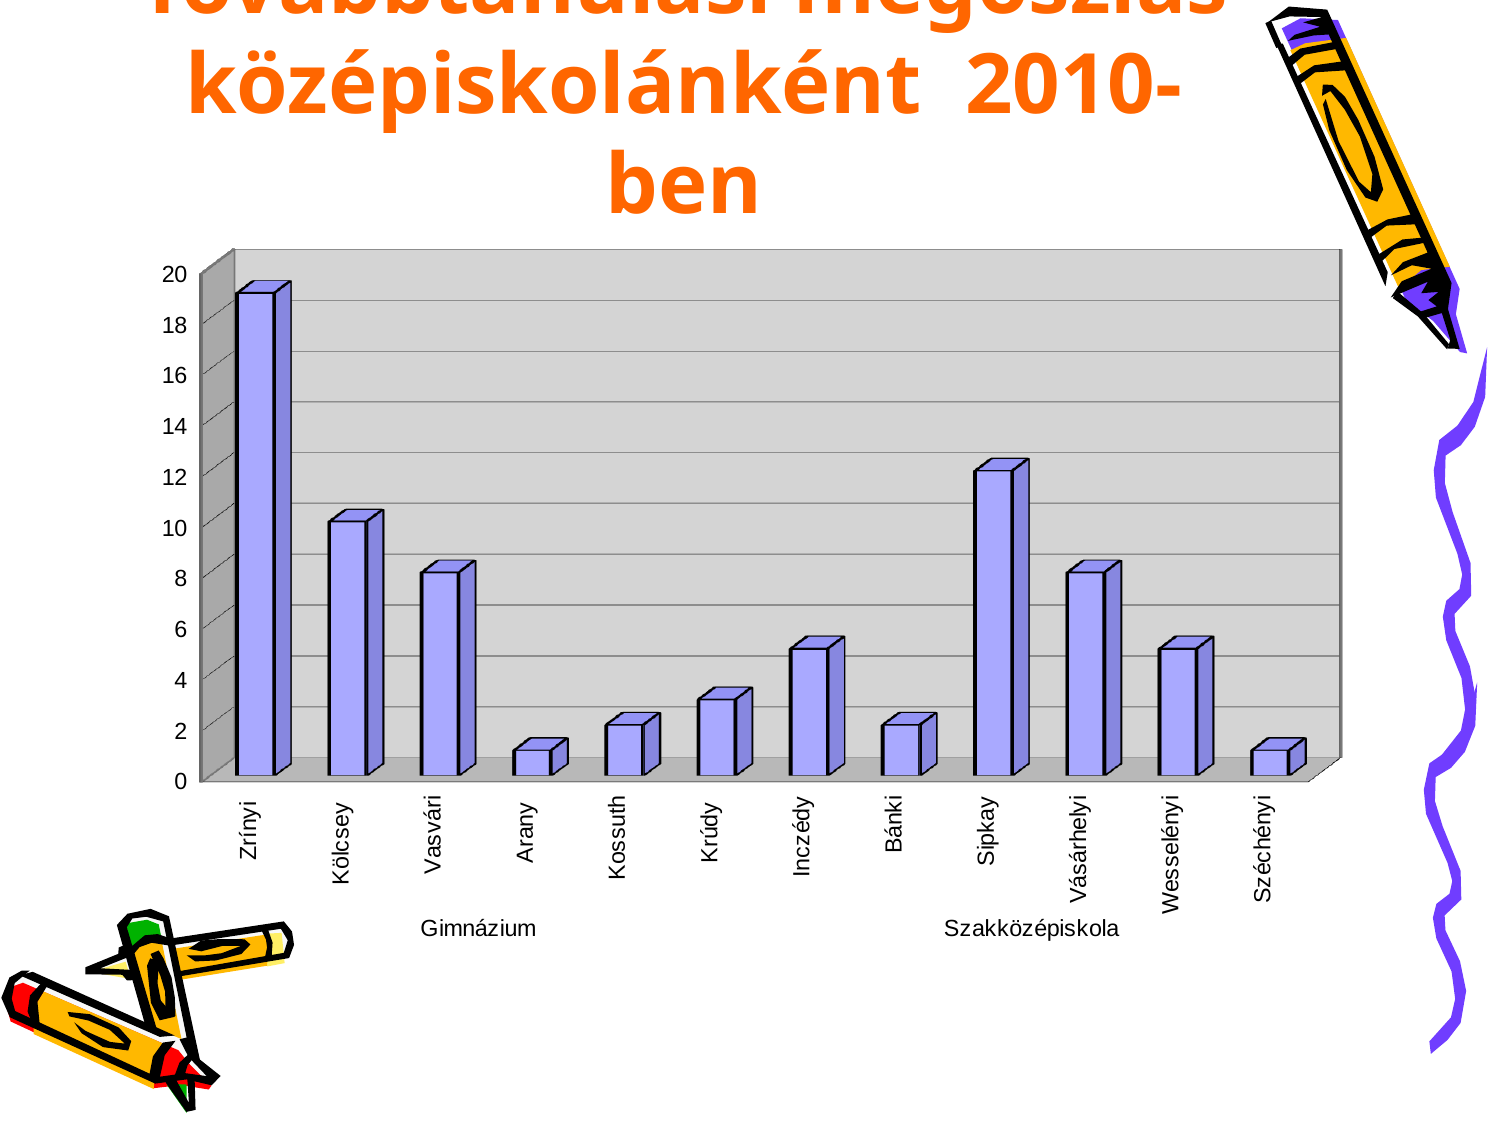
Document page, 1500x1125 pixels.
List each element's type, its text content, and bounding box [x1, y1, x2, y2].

title Továbbtanulási megoszlás középiskolánként 2010-ben [96, 29, 1273, 238]
chart [143, 232, 1359, 988]
